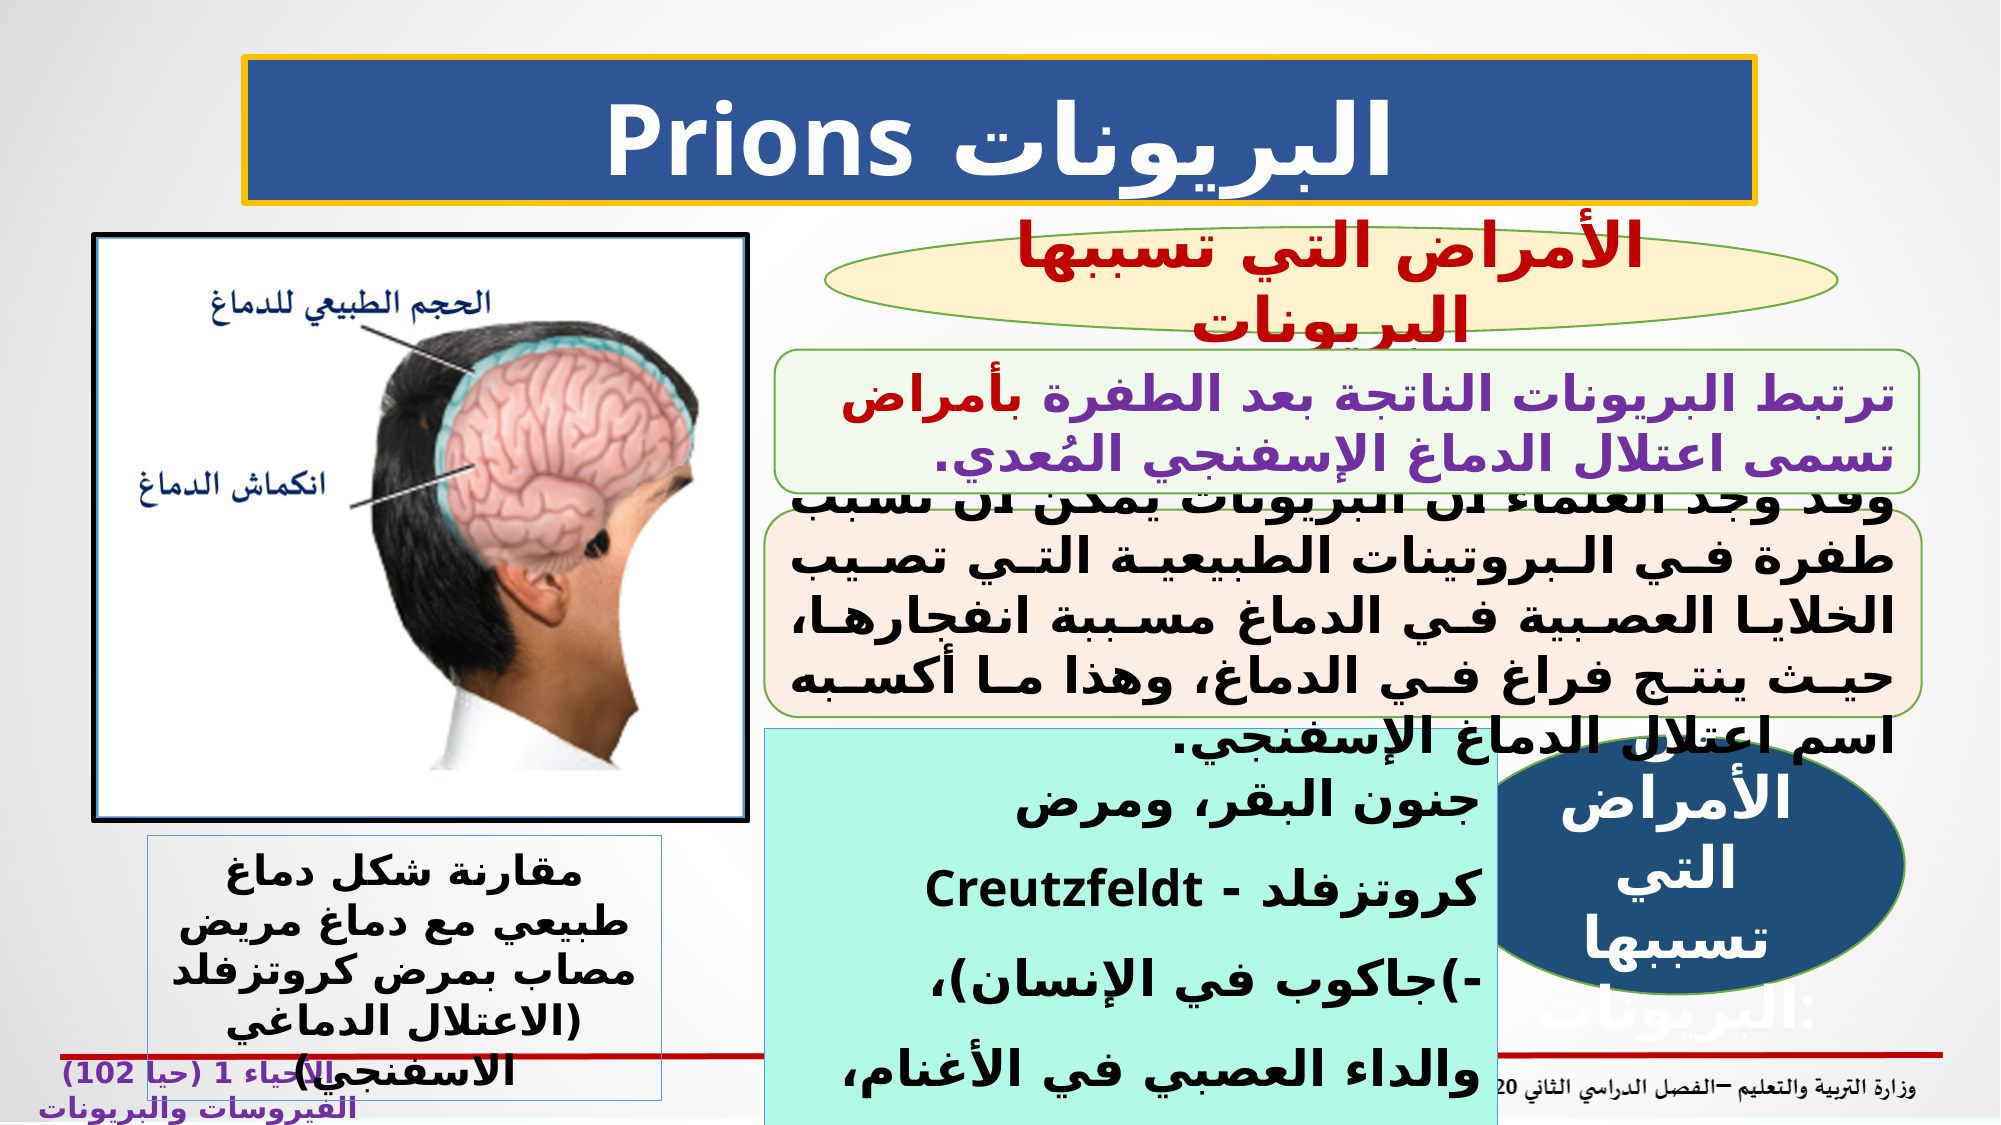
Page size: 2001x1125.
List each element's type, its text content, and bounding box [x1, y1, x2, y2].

title البريونات Prions [244, 56, 1755, 204]
picture [0, 0, 2001, 1125]
text_box وقد وجد العلماء أن البريونات يُمكن أن تسبب طفرة في البروتينات الطبيعية التي تصيب الخلايا العصبية في الدماغ مسببة انفجارها، حيث ينتج فراغ في الدماغ، وهذا ما أكسبه اسم اعتلال الدماغ الإسفنجي. [763, 508, 1923, 719]
text_box الأمراض التي تسببها البريونات [823, 225, 1839, 334]
footer الأحياء 1 (حيا 102) الفيروسات والبريونات [0, 1053, 396, 1125]
text_box ترتبط البريونات الناتجة بعد الطفرة بأمراض تسمى اعتلال الدماغ الإسفنجي المُعدي. [773, 348, 1921, 495]
text_box من الأمراض التي تسببها البريونات: [1498, 734, 1906, 996]
text_box مقارنة شكل دماغ طبيعي مع دماغ مريض مصاب بمرض كروتزفلد (الاعتلال الدماغي الاسفنجي) [147, 835, 662, 1101]
text_box جنون البقر، ومرض كروتزفلد - Creutzfeldt -)جاكوب في الإنسان)، والداء العصبي في الأغنام، ومرض الهزال المزمن في الغزال والأيائل. [764, 728, 1498, 1125]
